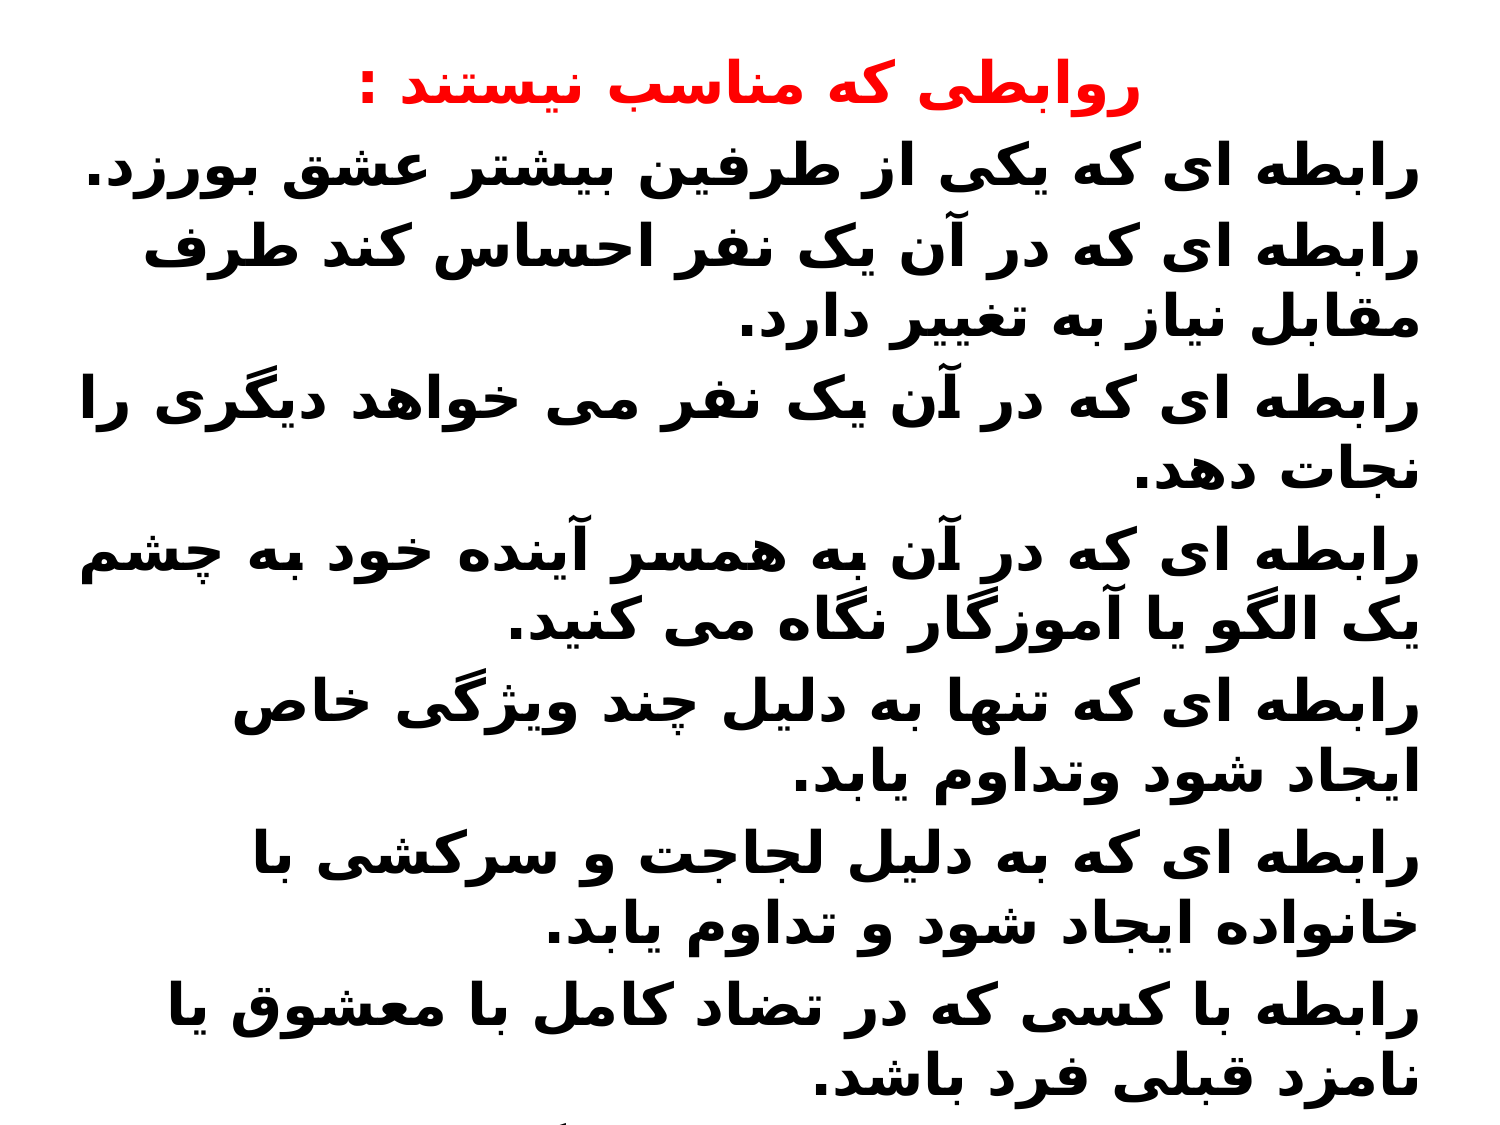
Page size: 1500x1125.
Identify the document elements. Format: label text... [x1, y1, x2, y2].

subtitle روابطی که مناسب نیستند : رابطه ای که یکی از طرفین بیشتر عشق بورزد. رابطه ای که در آن یک نفر احساس کند طرف مقابل نیاز به تغییر دارد. رابطه ای که در آن یک نفر می خواهد دیگری را نجات دهد. رابطه ای که در آن به همسر آینده خود به چشم یک الگو یا آموزگار نگاه می کنید. رابطه ای که تنها به دلیل چند ویژگی خاص ایجاد شود وتداوم یابد. رابطه ای که به دلیل لجاجت و سرکشی با خانواده ایجاد شود و تداوم یابد. رابطه با کسی که در تضاد کامل با معشوق یا نامزد قبلی فرد باشد. رابطه با فردی که با یک نفر دیگر است. [62, 37, 1438, 1063]
